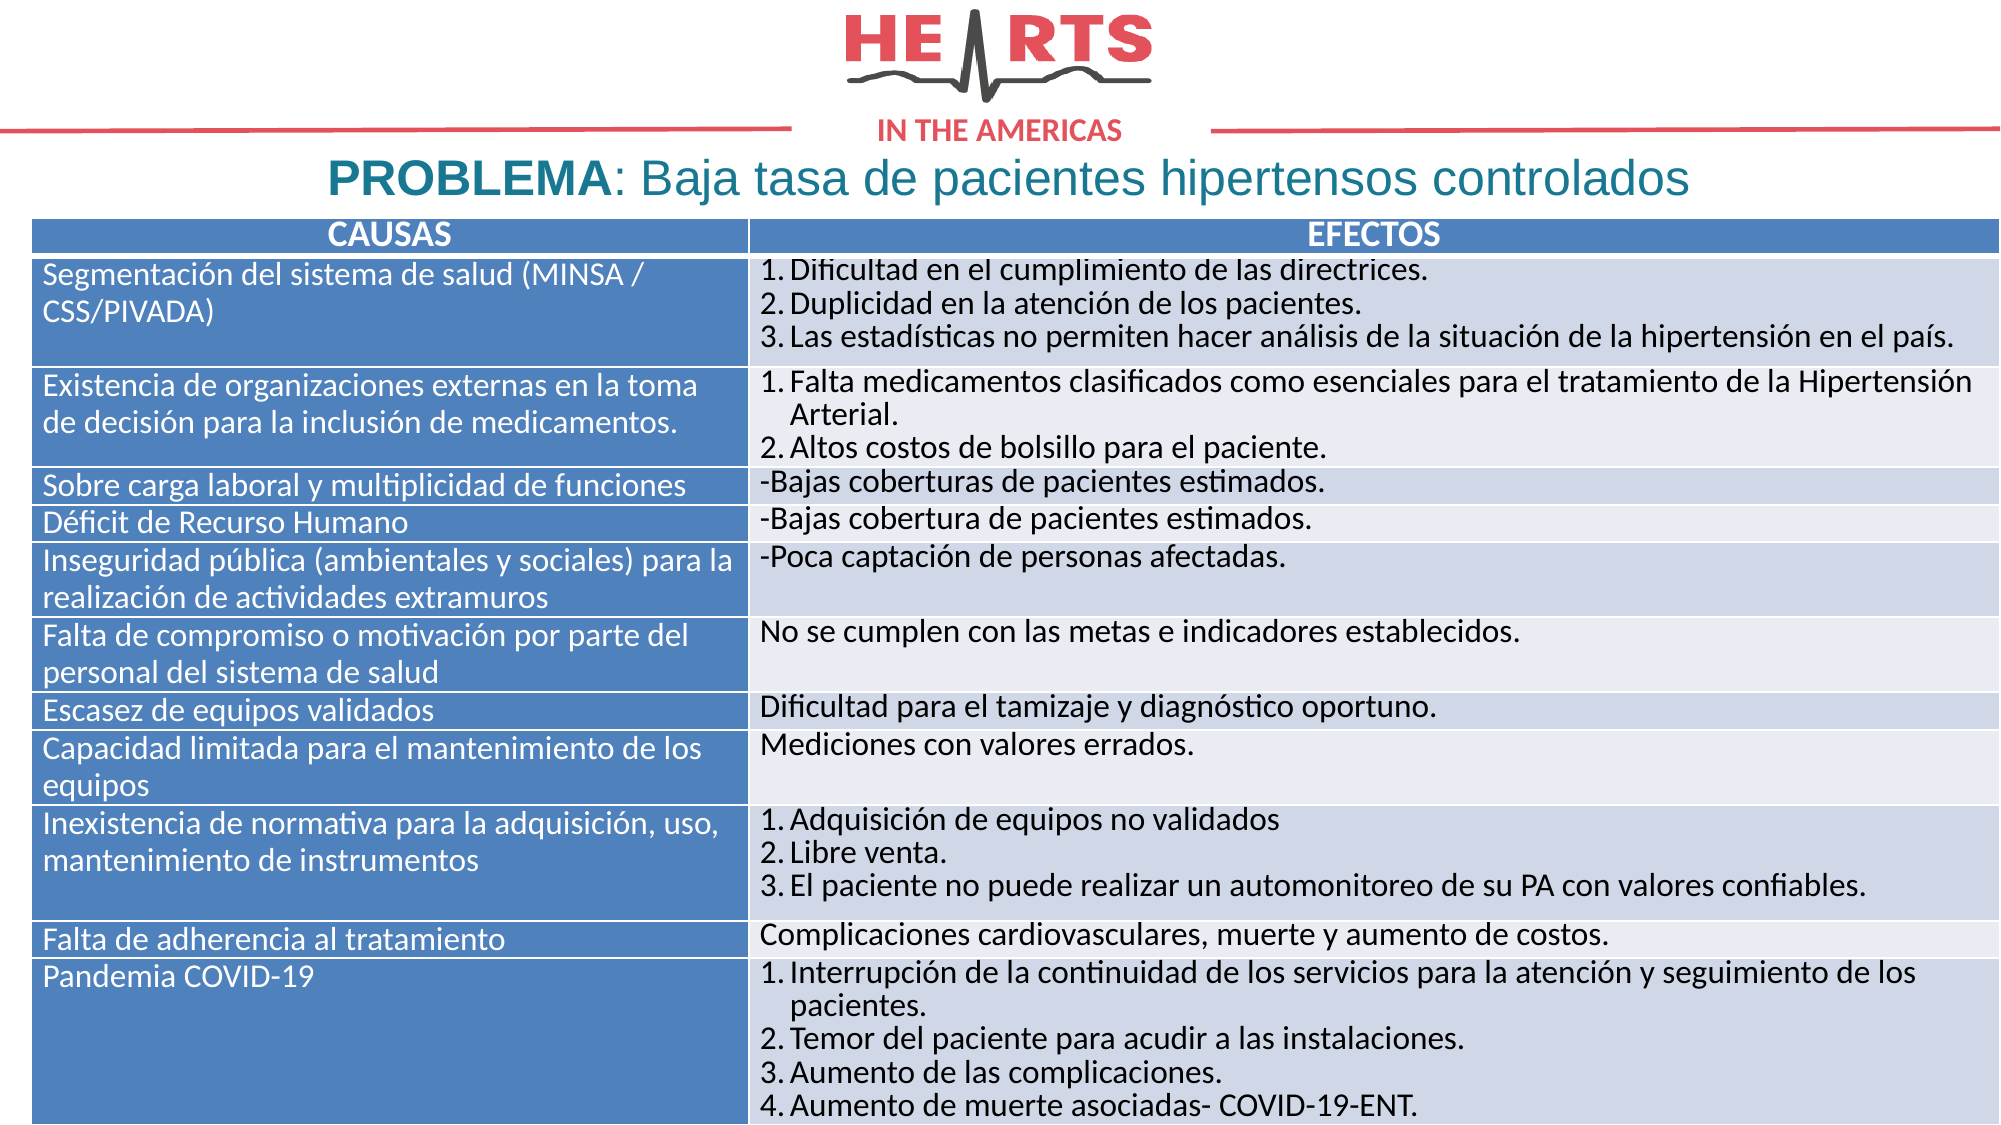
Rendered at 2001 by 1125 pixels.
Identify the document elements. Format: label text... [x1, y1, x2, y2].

table_cell Adquisición de equipos no validados Libre venta. El paciente no puede realizar un automonitoreo de su PA con valores confiables. [750, 806, 1999, 920]
table_cell Capacidad limitada para el mantenimiento de los equipos [32, 731, 748, 804]
table_cell Falta de adherencia al tratamiento [32, 922, 748, 957]
table_cell Complicaciones cardiovasculares, muerte y aumento de costos. [750, 922, 1999, 957]
table_cell Segmentación del sistema de salud (MINSA / CSS/PIVADA) [32, 259, 748, 366]
table_cell Pandemia COVID-19 [32, 959, 748, 1124]
table_cell Falta de compromiso o motivación por parte del personal del sistema de salud [32, 618, 748, 691]
table_cell Dificultad para el tamizaje y diagnóstico oportuno. [750, 693, 1999, 729]
title PROBLEMA: Baja tasa de pacientes hipertensos controlados [312, 137, 1887, 210]
table_cell -Bajas cobertura de pacientes estimados. [750, 506, 1999, 541]
table_cell Interrupción de la continuidad de los servicios para la atención y seguimiento de los pacientes. Temor del paciente para acudir a las instalaciones. Aumento de las complicaciones. Aumento de muerte asociadas- COVID-19-ENT. [750, 959, 1999, 1124]
table_cell Inexistencia de normativa para la adquisición, uso, mantenimiento de instrumentos [32, 806, 748, 920]
table_cell No se cumplen con las metas e indicadores establecidos. [750, 618, 1999, 691]
table_cell -Poca captación de personas afectadas. [750, 543, 1999, 616]
picture [844, 6, 1156, 105]
table_cell Dificultad en el cumplimiento de las directrices. Duplicidad en la atención de los pacientes. Las estadísticas no permiten hacer análisis de la situación de la hipertensión en el país. [750, 259, 1999, 366]
table_cell Sobre carga laboral y multiplicidad de funciones [32, 468, 748, 504]
table_cell Mediciones con valores errados. [750, 731, 1999, 804]
table_header CAUSAS [32, 219, 748, 253]
table_cell Escasez de equipos validados [32, 693, 748, 729]
table_cell -Bajas coberturas de pacientes estimados. [750, 468, 1999, 504]
table_cell Déficit de Recurso Humano [32, 506, 748, 541]
table_cell Falta medicamentos clasificados como esenciales para el tratamiento de la Hipertensión Arterial. Altos costos de bolsillo para el paciente. [750, 368, 1999, 466]
table_header EFECTOS [750, 219, 1999, 253]
table_cell Inseguridad pública (ambientales y sociales) para la realización de actividades extramuros [32, 543, 748, 616]
table_cell Existencia de organizaciones externas en la toma de decisión para la inclusión de medicamentos. [32, 368, 748, 466]
